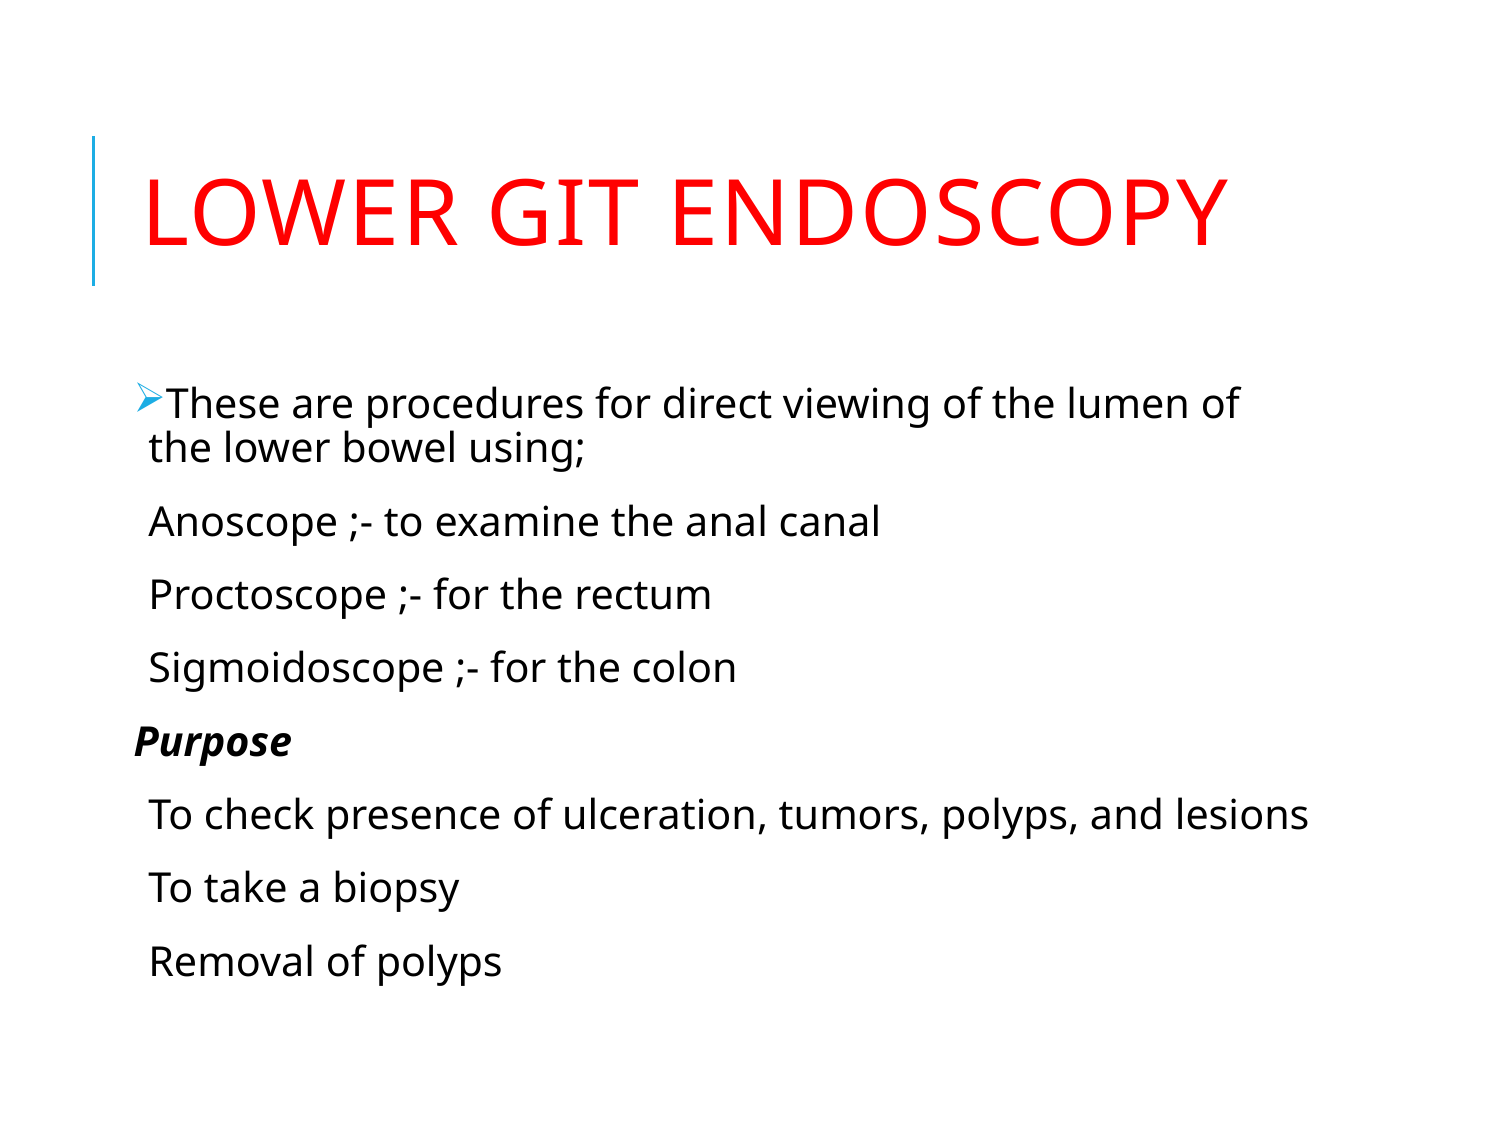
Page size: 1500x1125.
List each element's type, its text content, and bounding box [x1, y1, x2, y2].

title LOWER GIT ENDOSCOPY [126, 96, 1322, 342]
list These are procedures for direct viewing of the lumen of the lower bowel using; Anoscope ;- to examine the anal canal Proctoscope ;- for the rectum Sigmoidoscope ;- for the colon Purpose To check presence of ulceration, tumors, polyps, and lesions To take a biopsy Removal of polyps [126, 375, 1322, 1035]
